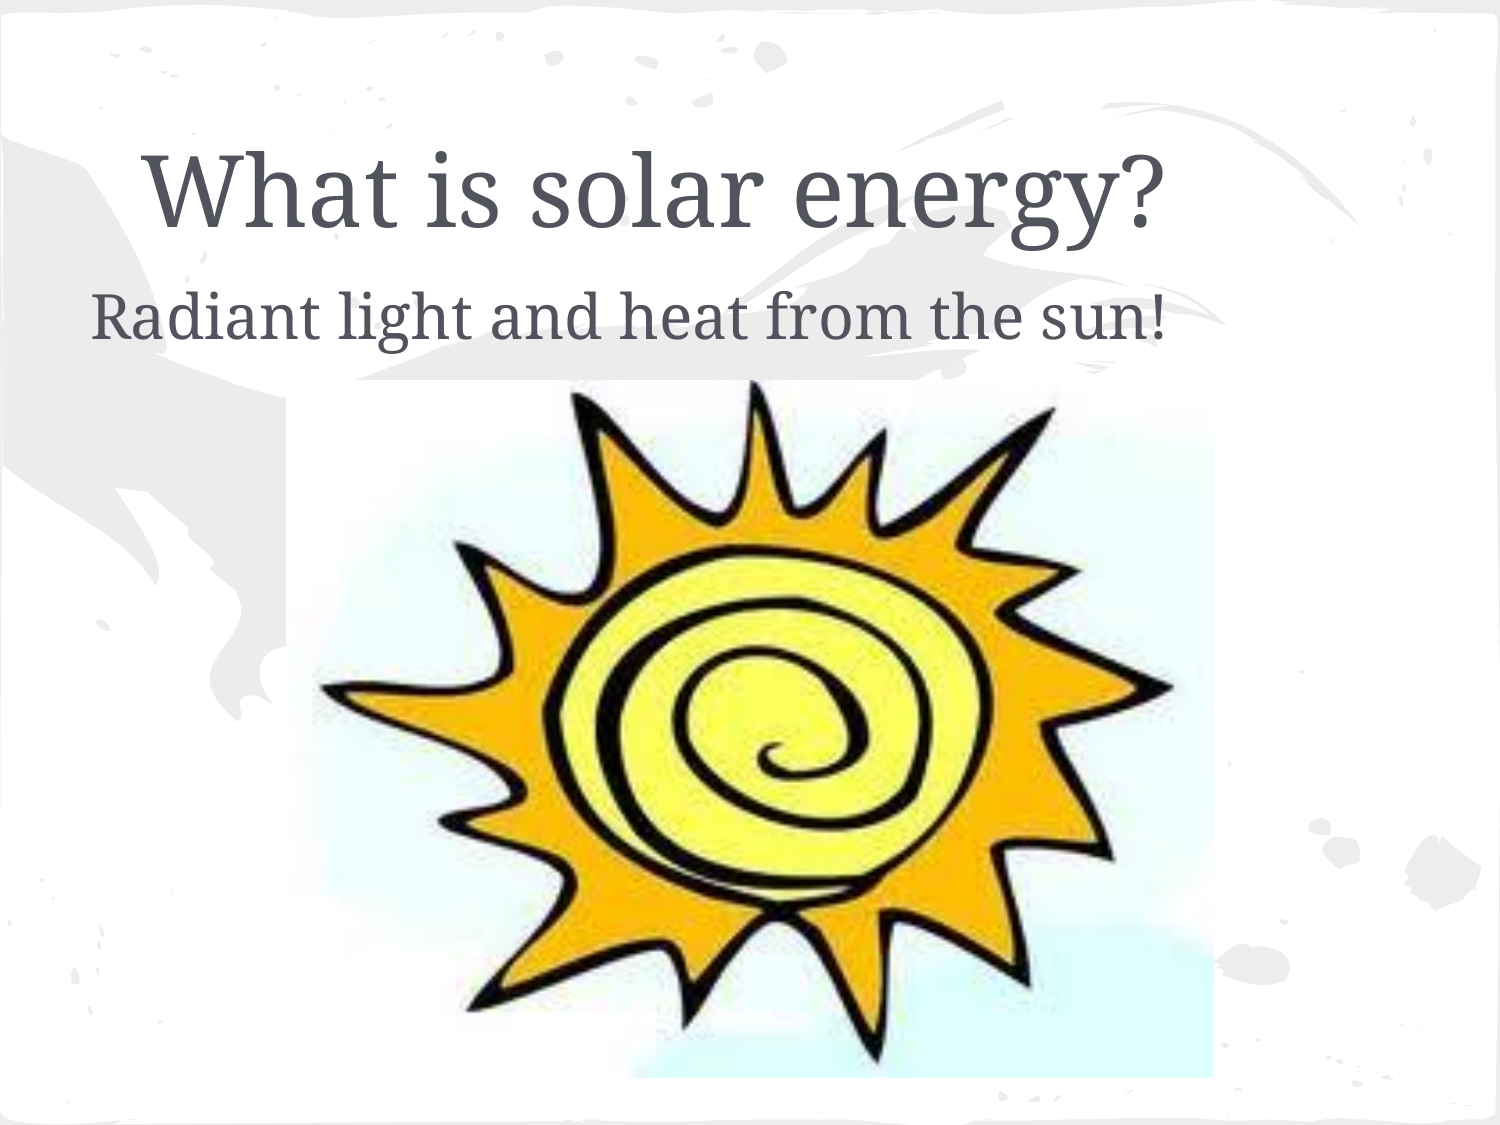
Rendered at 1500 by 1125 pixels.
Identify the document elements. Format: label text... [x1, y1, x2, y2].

text_box [285, 380, 1214, 1078]
list Radiant light and heat from the sun! [75, 262, 1425, 1056]
title What is solar energy? [75, 34, 1425, 262]
